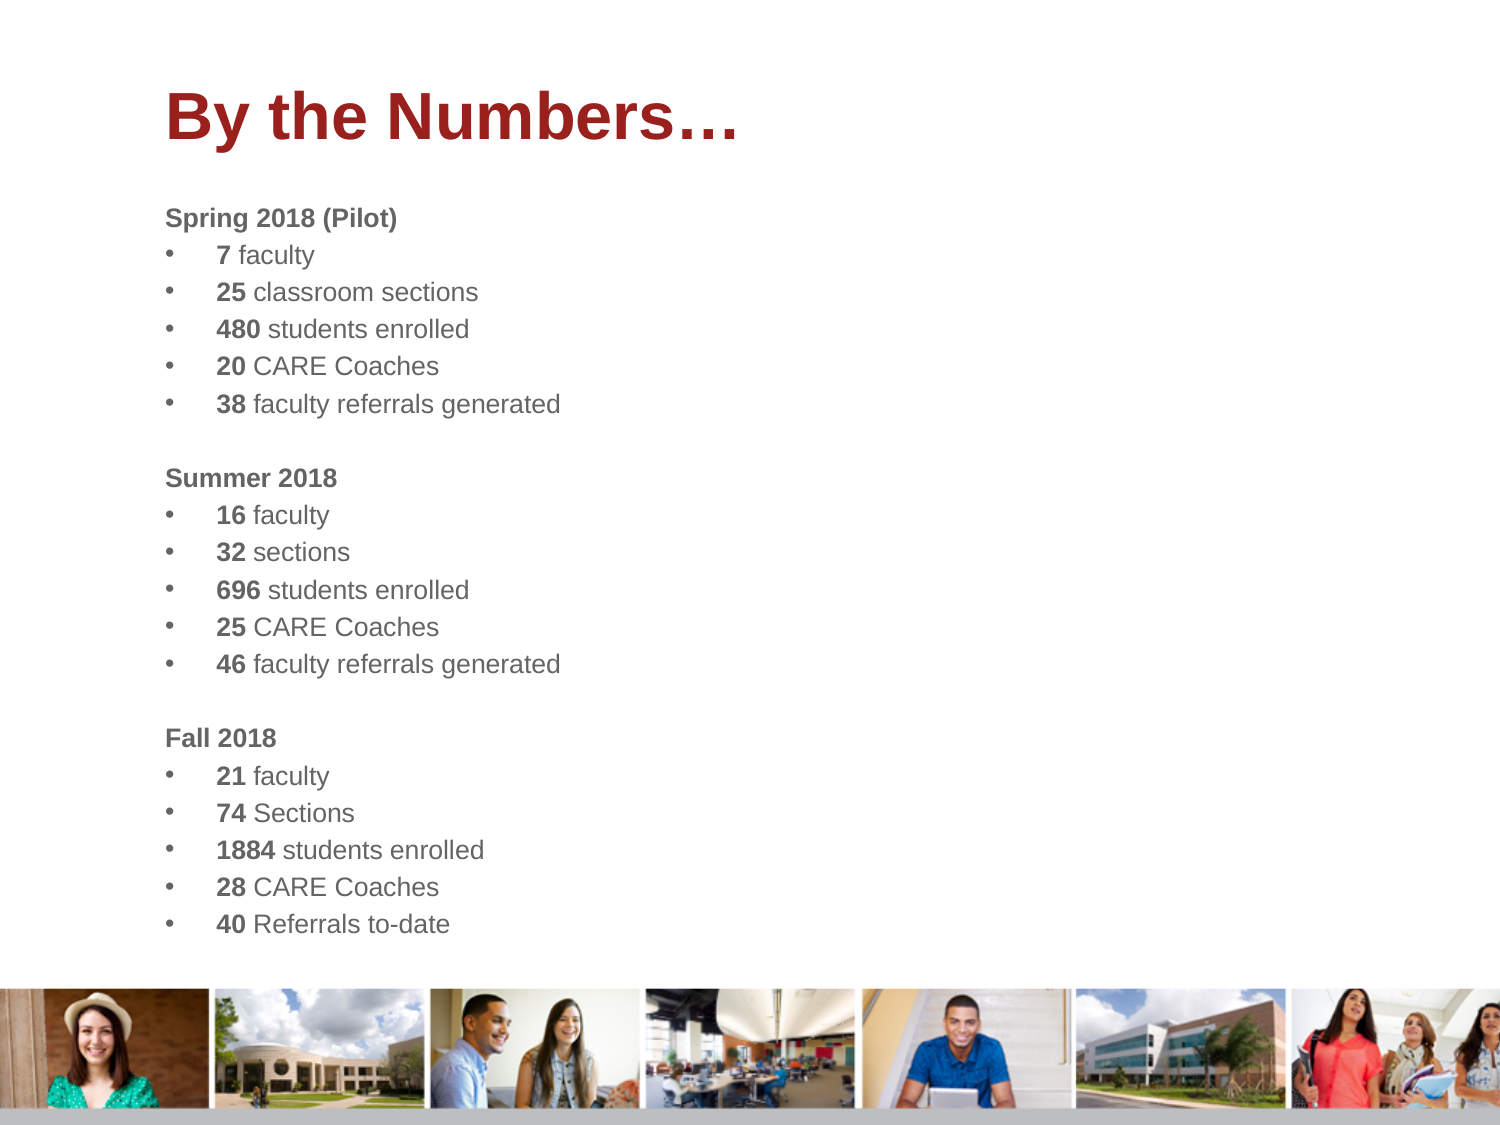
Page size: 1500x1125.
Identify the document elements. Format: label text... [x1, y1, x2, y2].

list Spring 2018 (Pilot) 7 faculty 25 classroom sections 480 students enrolled 20 CARE Coaches 38 faculty referrals generated Summer 2018 16 faculty 32 sections 696 students enrolled 25 CARE Coaches 46 faculty referrals generated Fall 2018 21 faculty 74 Sections 1884 students enrolled 28 CARE Coaches 40 Referrals to-date [150, 192, 1350, 948]
title By the Numbers… [150, 45, 1350, 180]
picture [0, 0, 1500, 1125]
